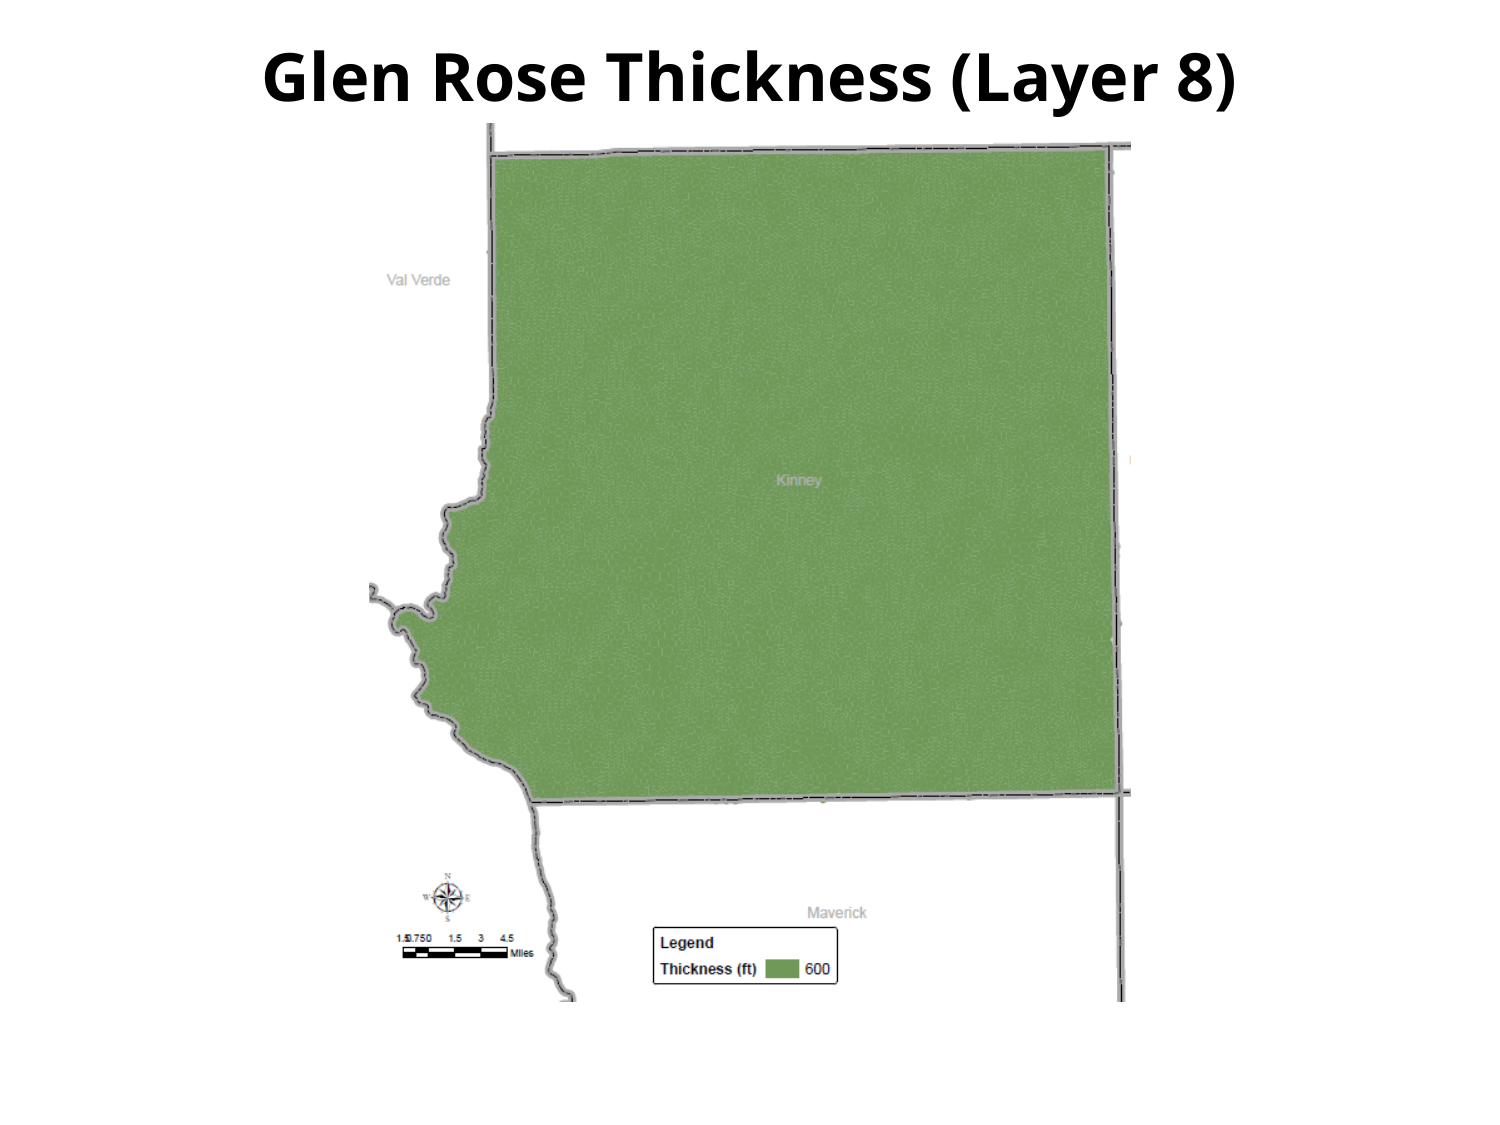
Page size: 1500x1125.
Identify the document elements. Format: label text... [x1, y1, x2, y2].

text_box Glen Rose Thickness (Layer 8) [246, 27, 1253, 122]
picture [368, 122, 1132, 1003]
